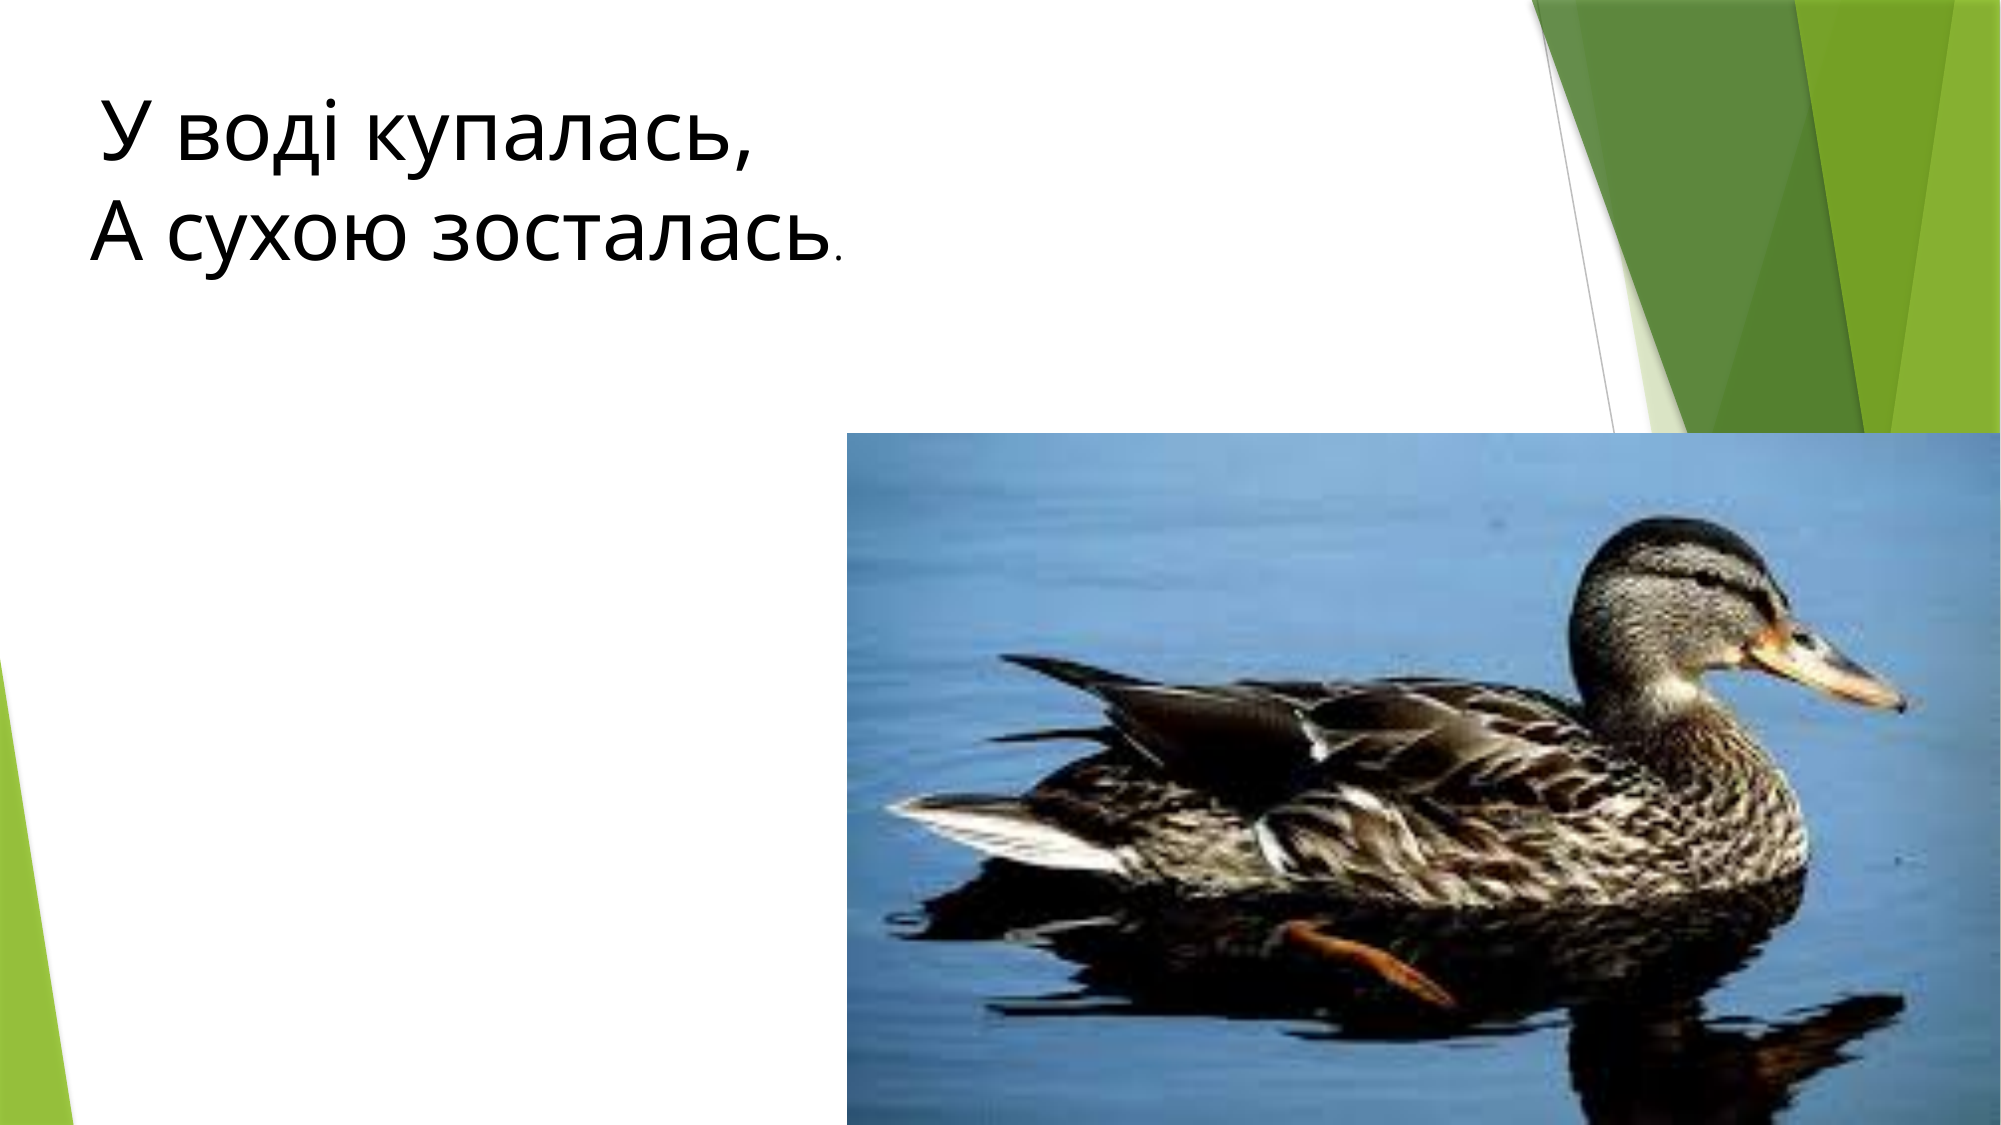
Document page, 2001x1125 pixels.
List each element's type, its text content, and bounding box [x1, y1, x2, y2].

text_box У воді купалась, А сухою зосталась. [76, 69, 985, 285]
picture [846, 432, 2000, 1125]
